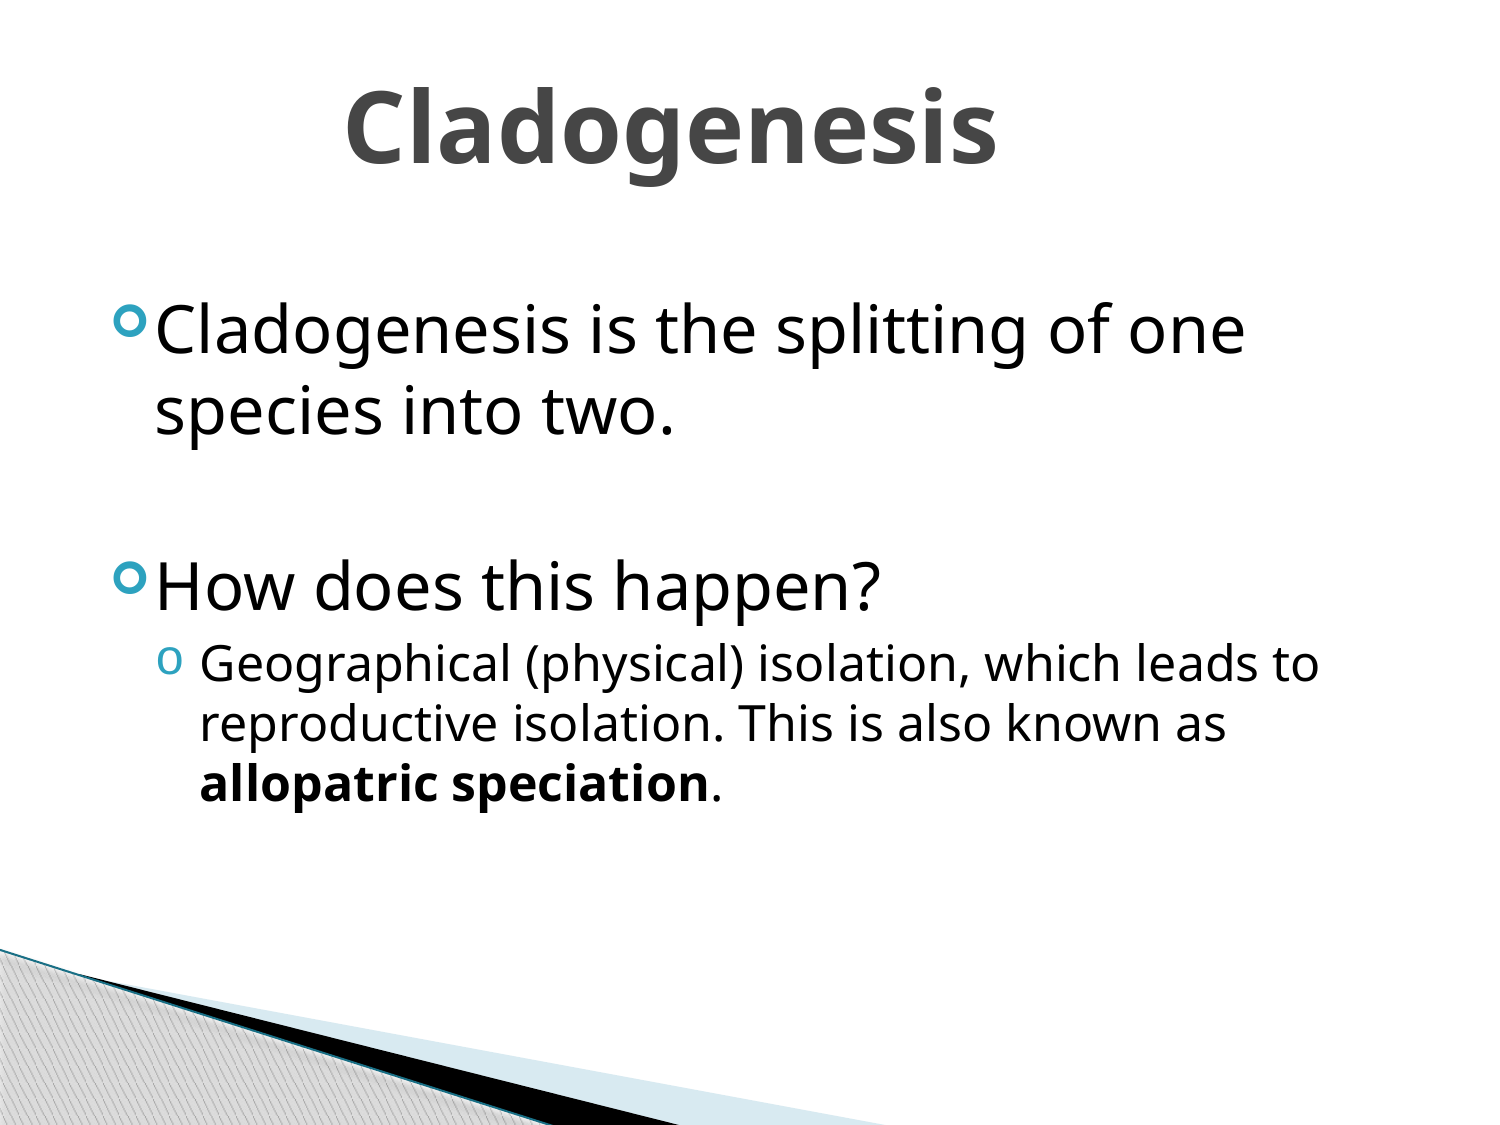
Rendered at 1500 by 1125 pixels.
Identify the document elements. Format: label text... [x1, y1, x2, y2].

list Cladogenesis is the splitting of one species into two. How does this happen? Geographical (physical) isolation, which leads to reproductive isolation. This is also known as allopatric speciation. [79, 279, 1344, 856]
title Cladogenesis [327, 70, 1481, 176]
